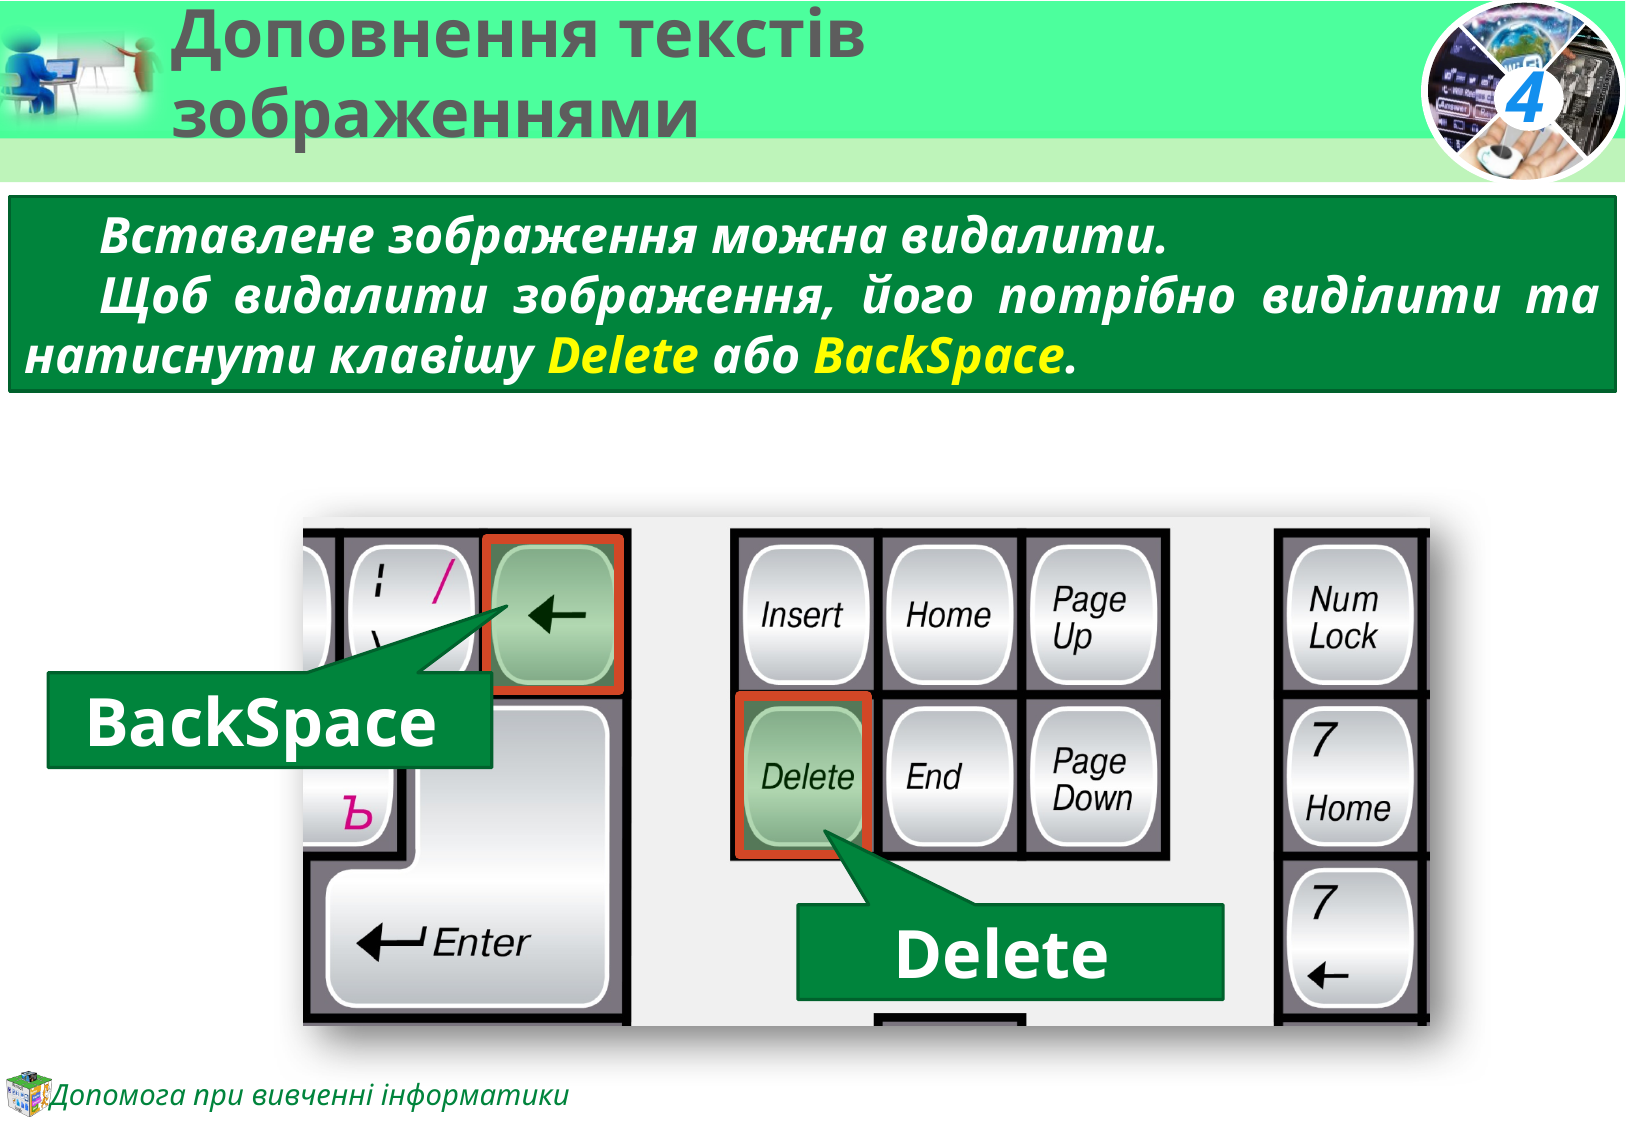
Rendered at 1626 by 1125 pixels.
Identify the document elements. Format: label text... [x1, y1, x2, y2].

picture [303, 516, 1431, 1026]
text_box BackSpace [46, 671, 297, 770]
picture [1428, 27, 1505, 153]
picture [0, 16, 173, 142]
text_box Вставлене зображення можна видалити. Щоб видалити зображення, його потрібно виділити та натиснути клавішу Delete або BackSpace. [8, 195, 1617, 393]
picture [1458, 117, 1584, 180]
picture [4, 1070, 54, 1119]
picture [1546, 25, 1620, 157]
title Доповнення текстів зображеннями [156, 26, 1363, 114]
picture [1462, 2, 1585, 72]
